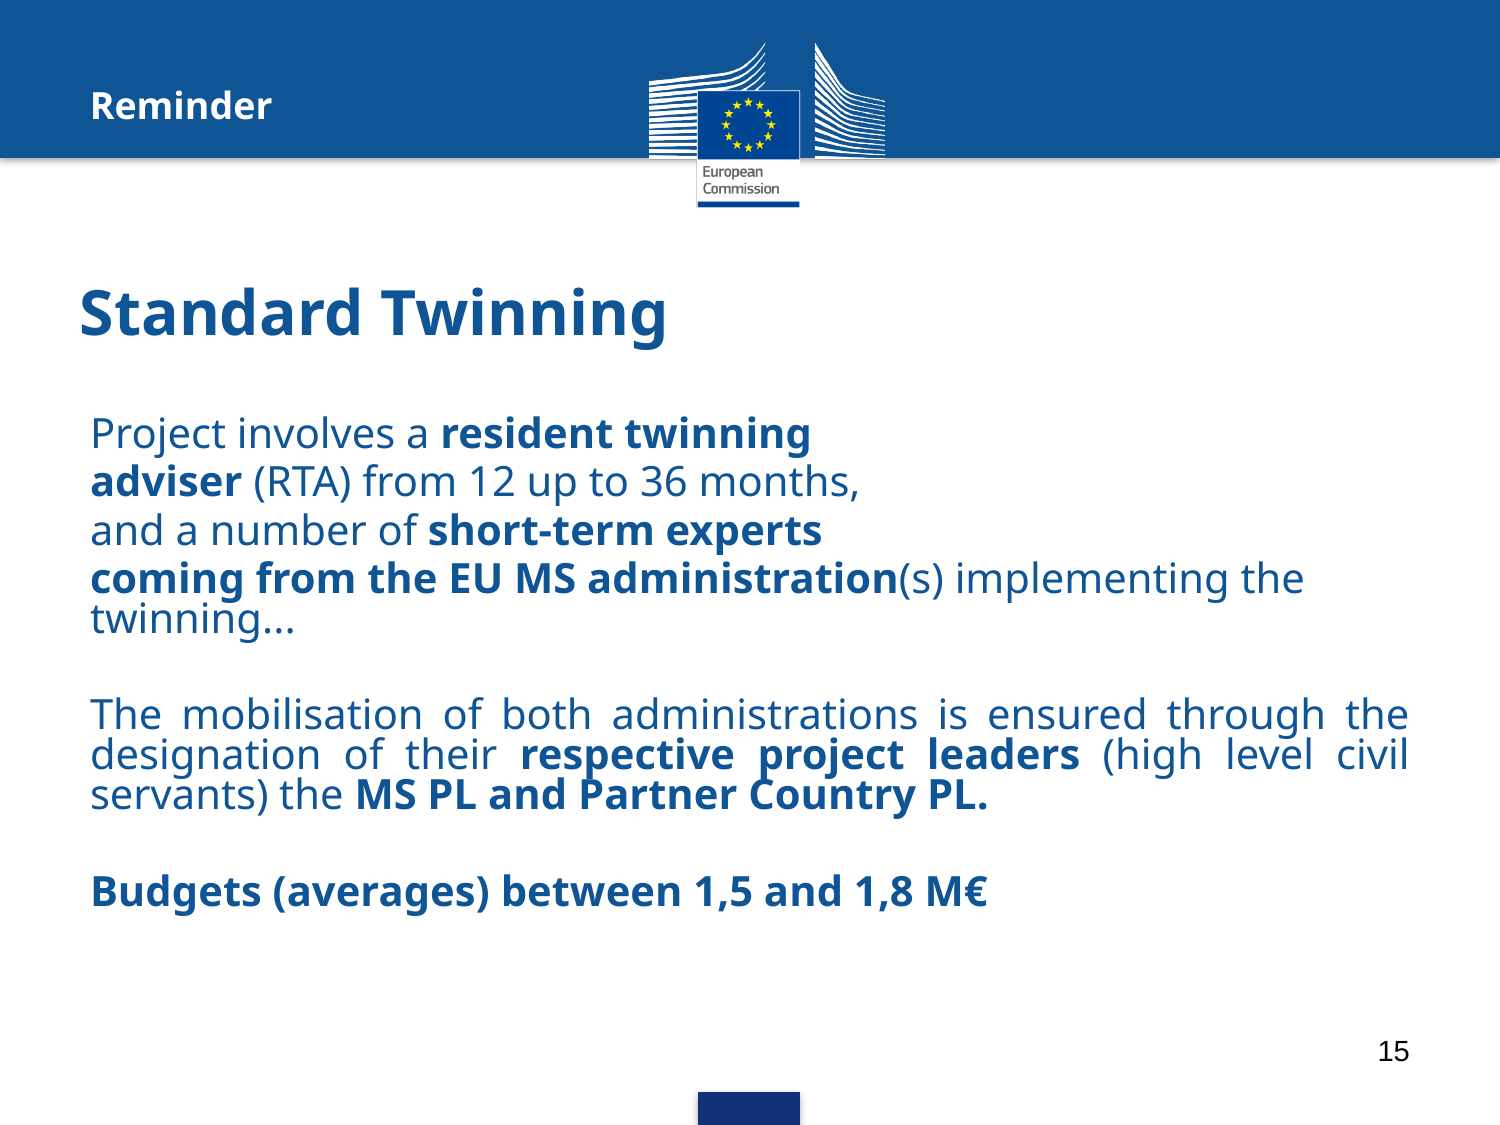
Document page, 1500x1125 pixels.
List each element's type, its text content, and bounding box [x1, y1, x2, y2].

title Standard Twinning [64, 233, 1415, 388]
list Project involves a resident twinning adviser (RTA) from 12 up to 36 months, and a number of short-term experts coming from the EU MS administration(s) implementing the twinning... The mobilisation of both administrations is ensured through the designation of their respective project leaders (high level civil servants) the MS PL and Partner Country PL. Budgets (averages) between 1,5 and 1,8 M€ [75, 408, 1425, 988]
text_box Reminder [74, 74, 513, 135]
picture [649, 42, 885, 208]
slide_number 15 [1074, 1024, 1426, 1103]
